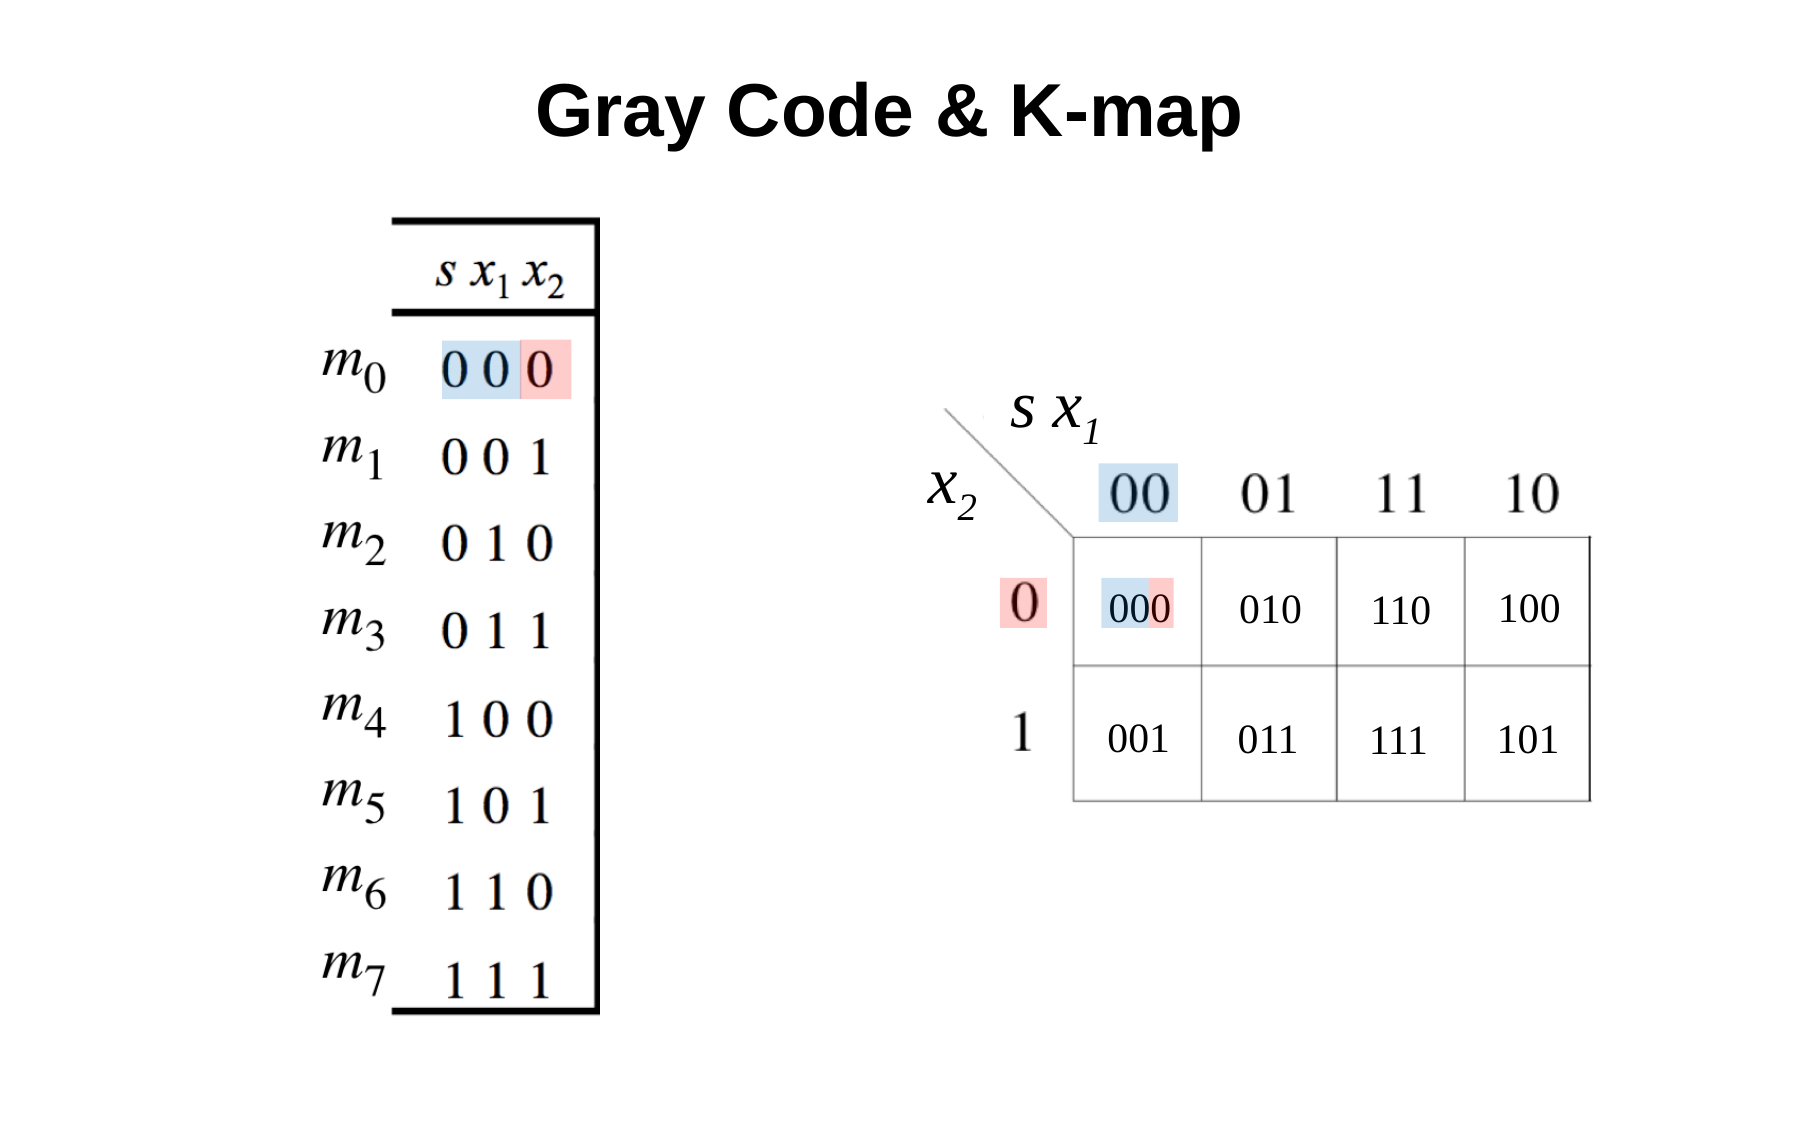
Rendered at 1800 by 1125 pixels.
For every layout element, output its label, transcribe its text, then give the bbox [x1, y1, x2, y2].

title Gray Code & K-map [0, 50, 1800, 163]
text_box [929, 349, 1617, 826]
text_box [307, 187, 926, 1063]
